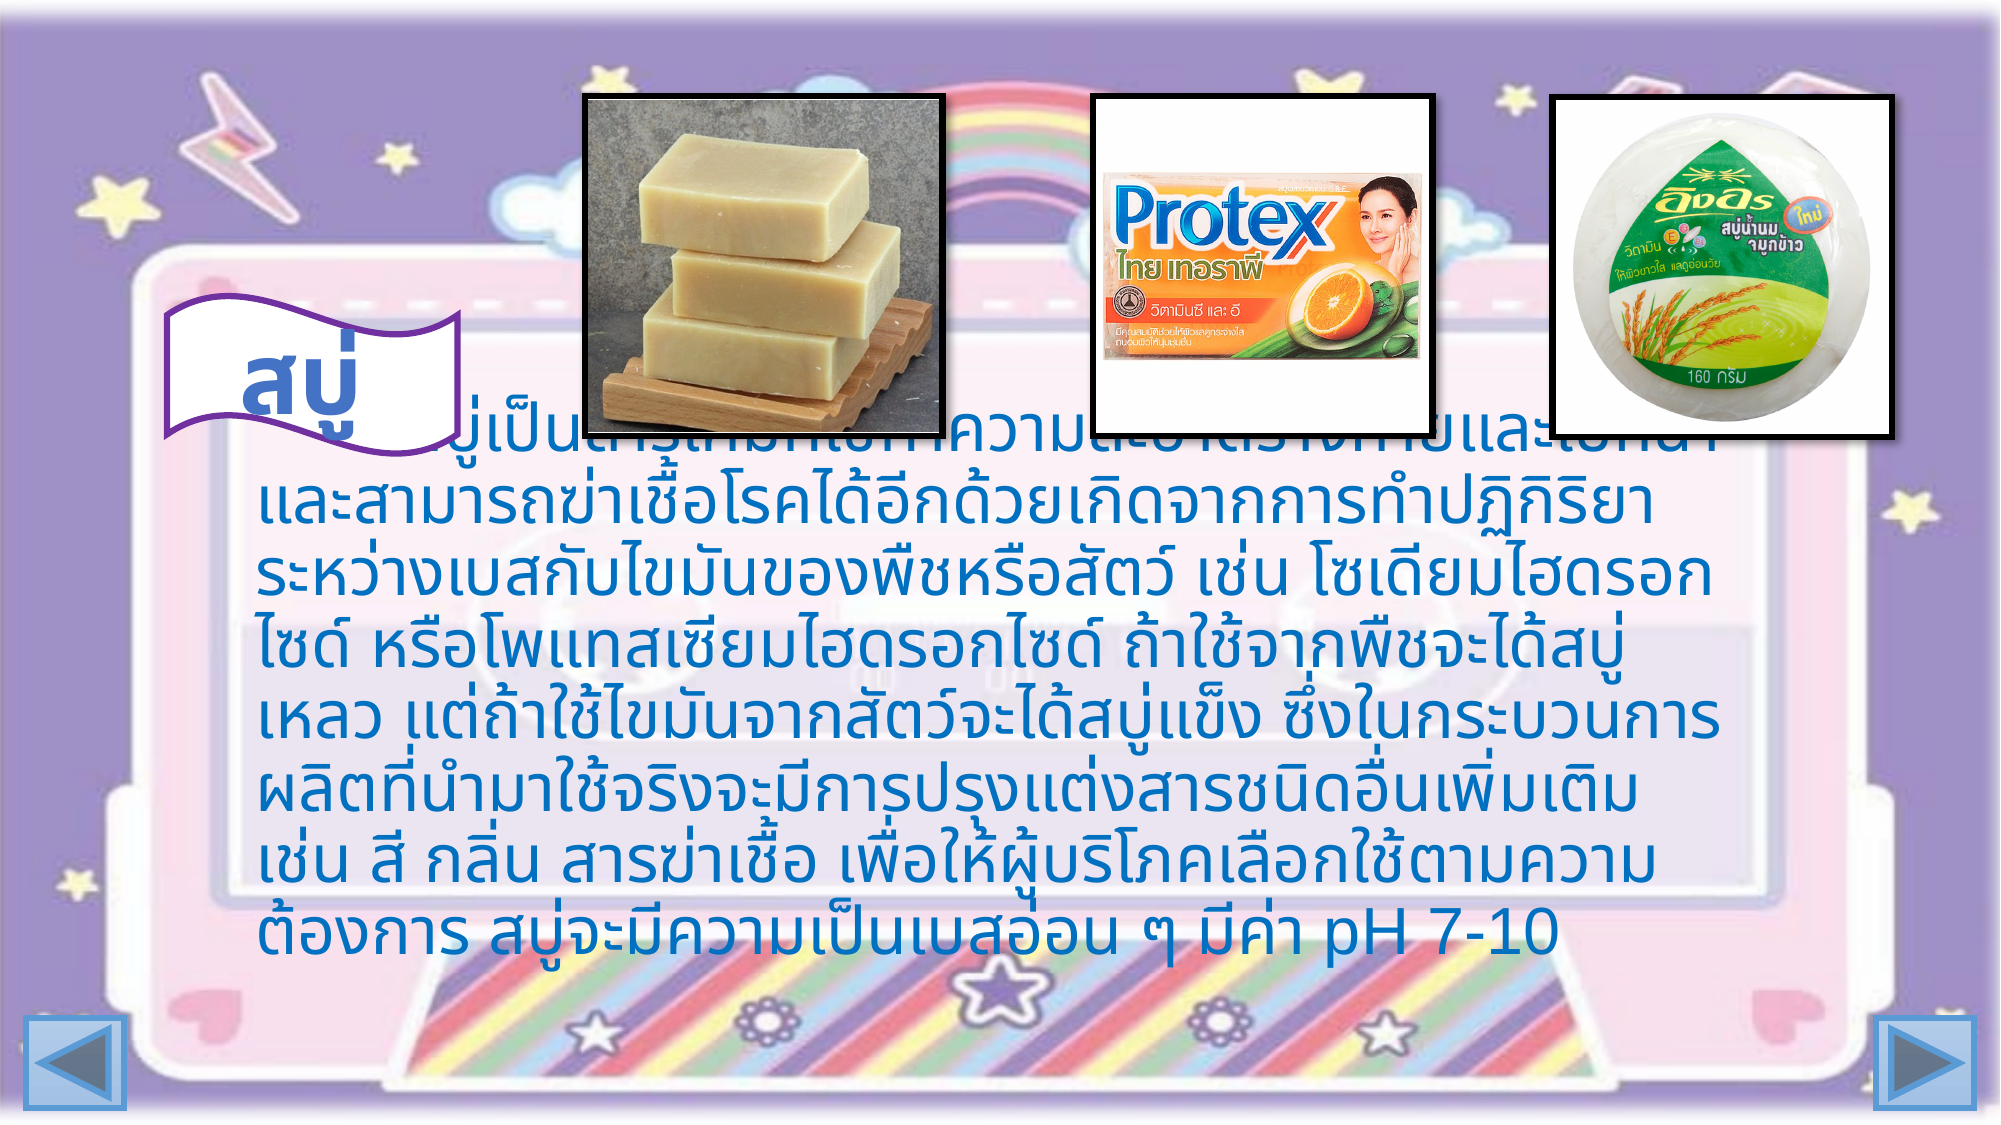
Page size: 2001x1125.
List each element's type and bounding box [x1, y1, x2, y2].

text_box [166, 295, 458, 455]
picture [0, 0, 2000, 1125]
